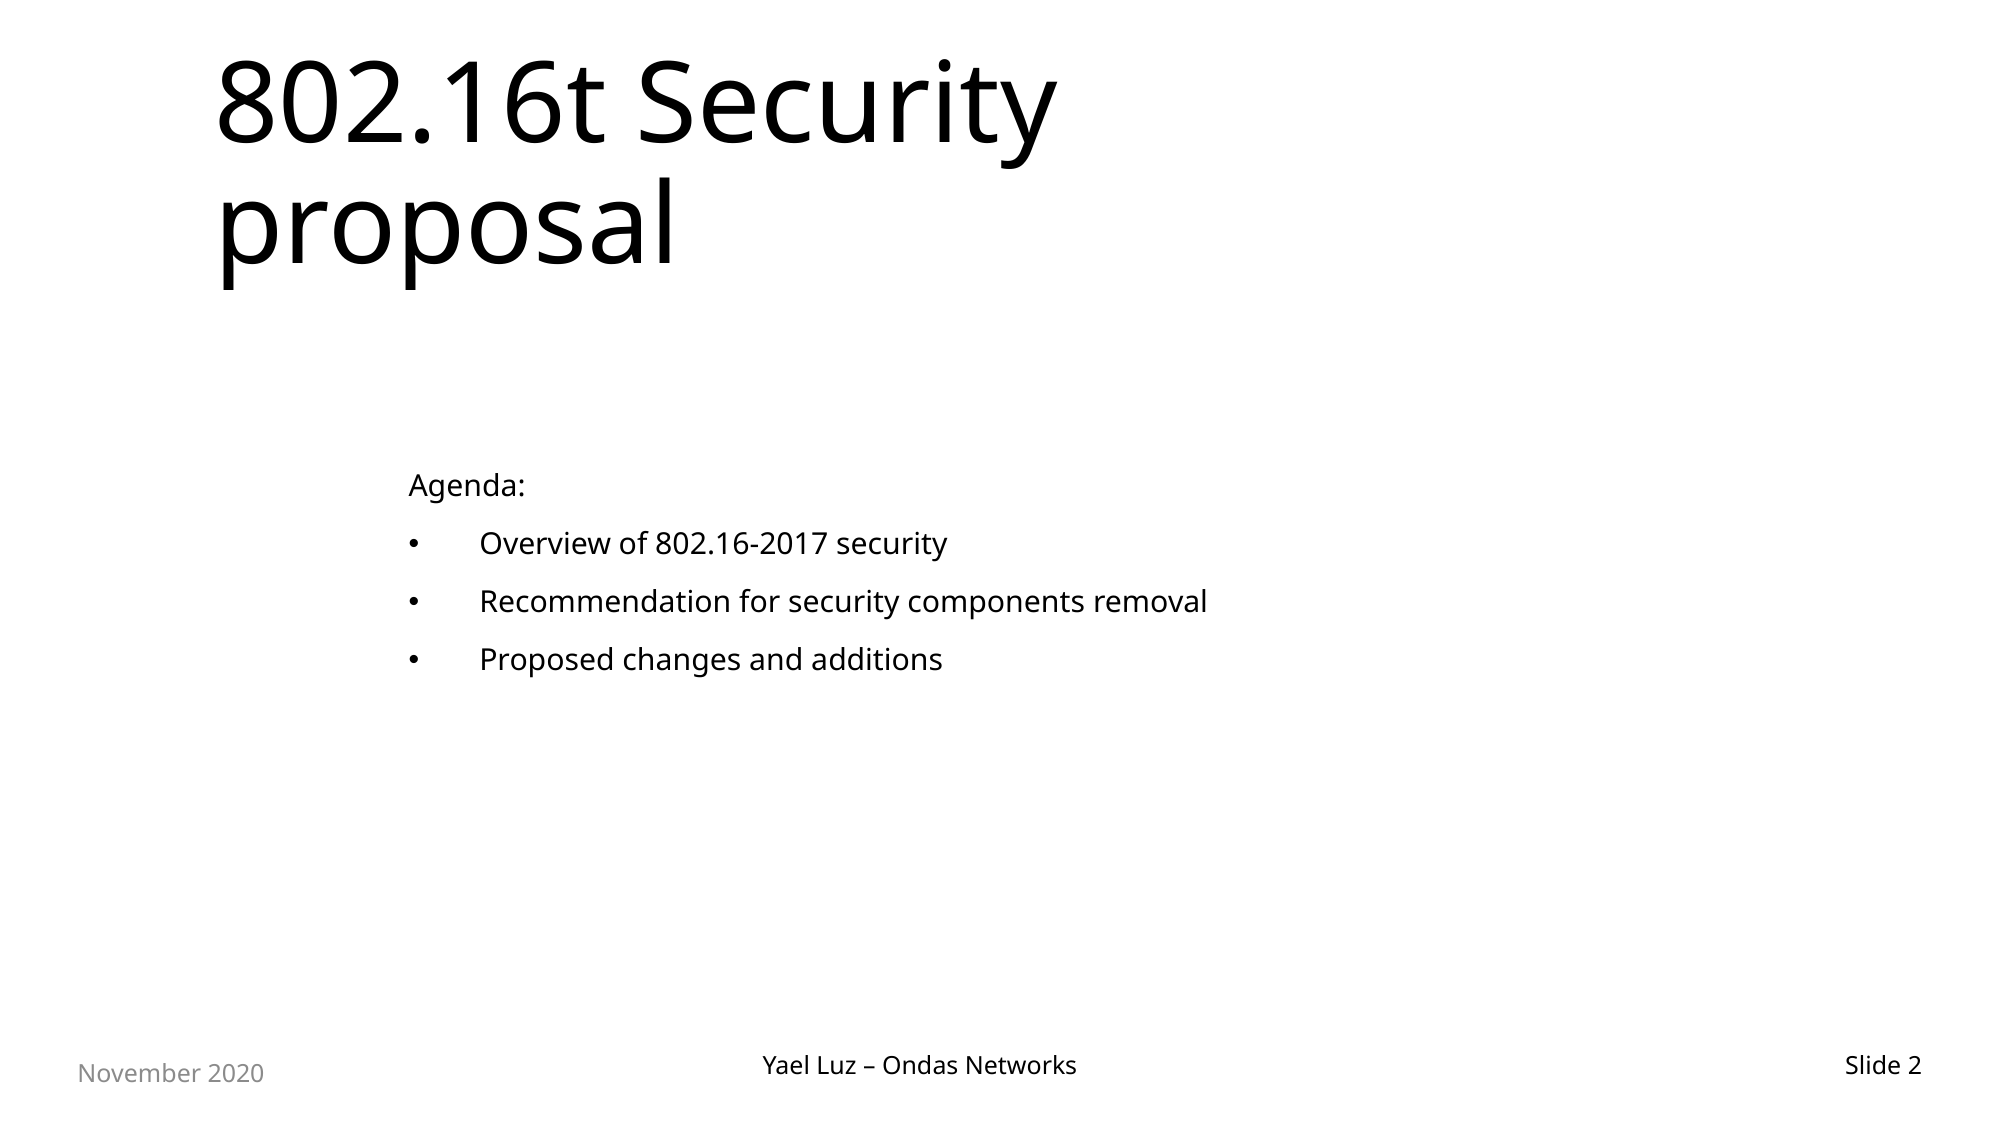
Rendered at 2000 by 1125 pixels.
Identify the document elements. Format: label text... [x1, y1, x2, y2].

text_box Yael Luz – Ondas Networks [594, 1042, 1246, 1102]
subtitle Agenda: Overview of 802.16-2017 security Recommendation for security components removal Proposed changes and additions [393, 437, 1627, 688]
text_box November 2020 [62, 1042, 513, 1103]
title 802.16t Security proposal [199, 112, 1566, 296]
text_box Slide 2 [1766, 1042, 1937, 1103]
